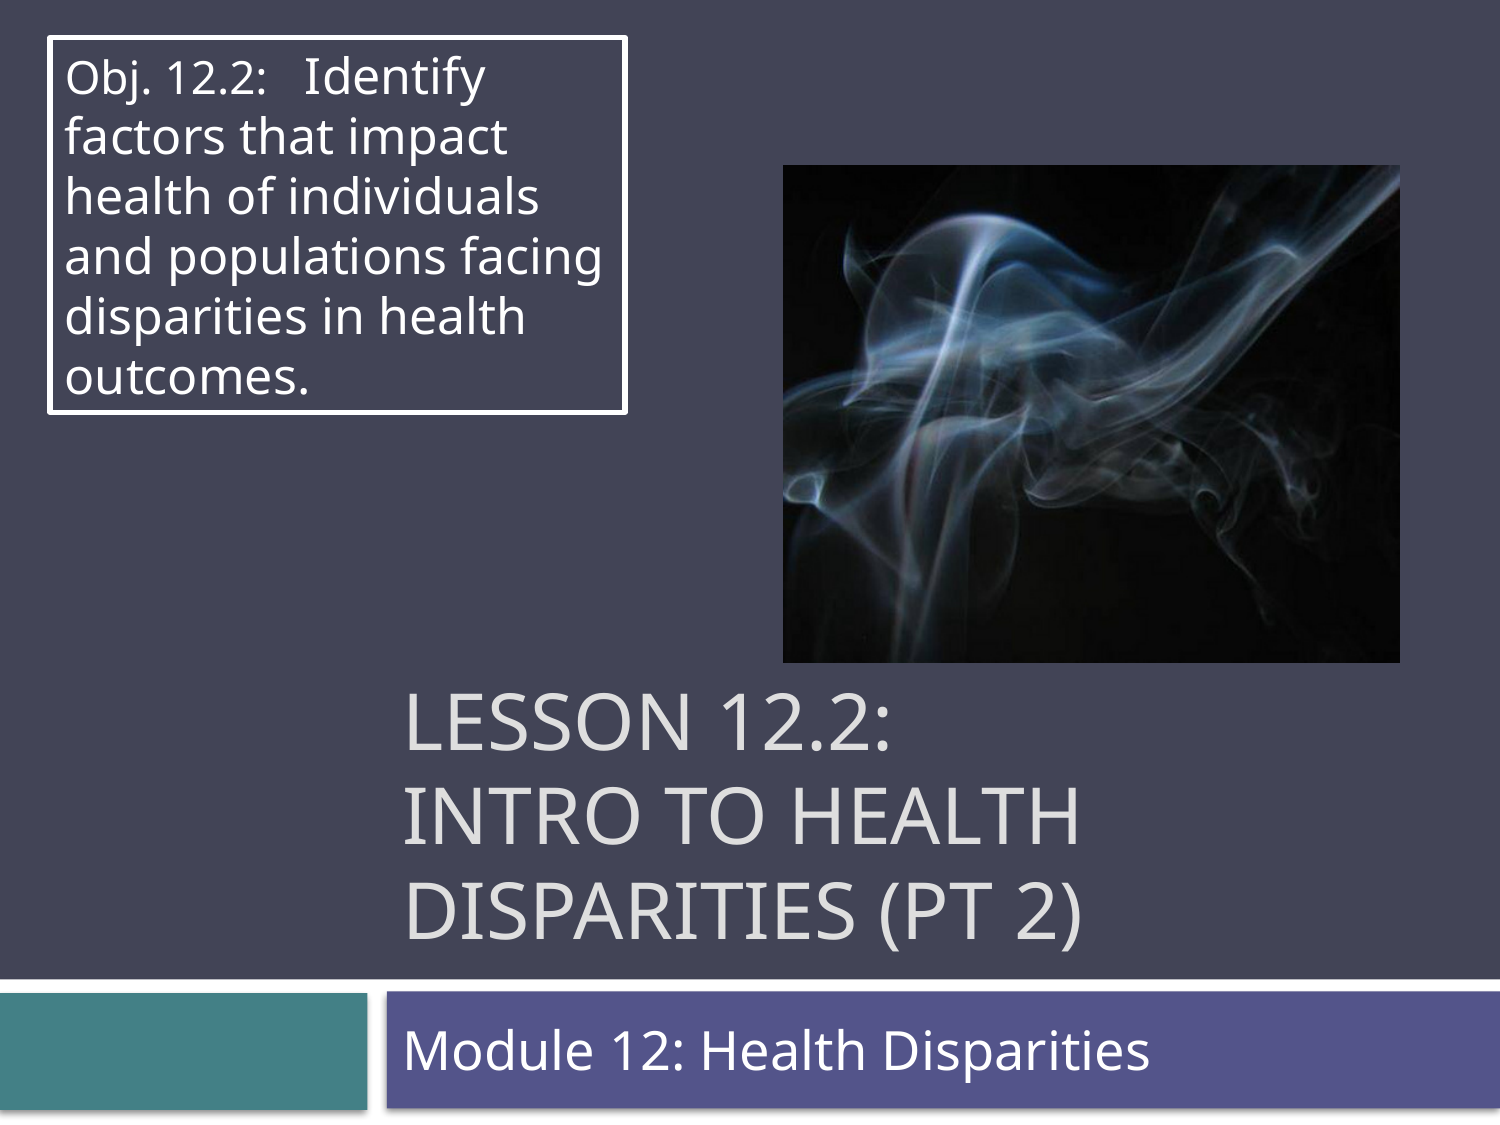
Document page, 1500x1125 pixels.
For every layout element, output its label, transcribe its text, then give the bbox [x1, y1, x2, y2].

picture [783, 165, 1400, 663]
title Lesson 12.2: Intro to Health Disparities (pt 2) [387, 662, 1450, 963]
subtitle Module 12: Health Disparities [387, 992, 1488, 1105]
text_box Obj. 12.2: Identify factors that impact health of individuals and populations facing disparities in health outcomes. [50, 37, 625, 413]
